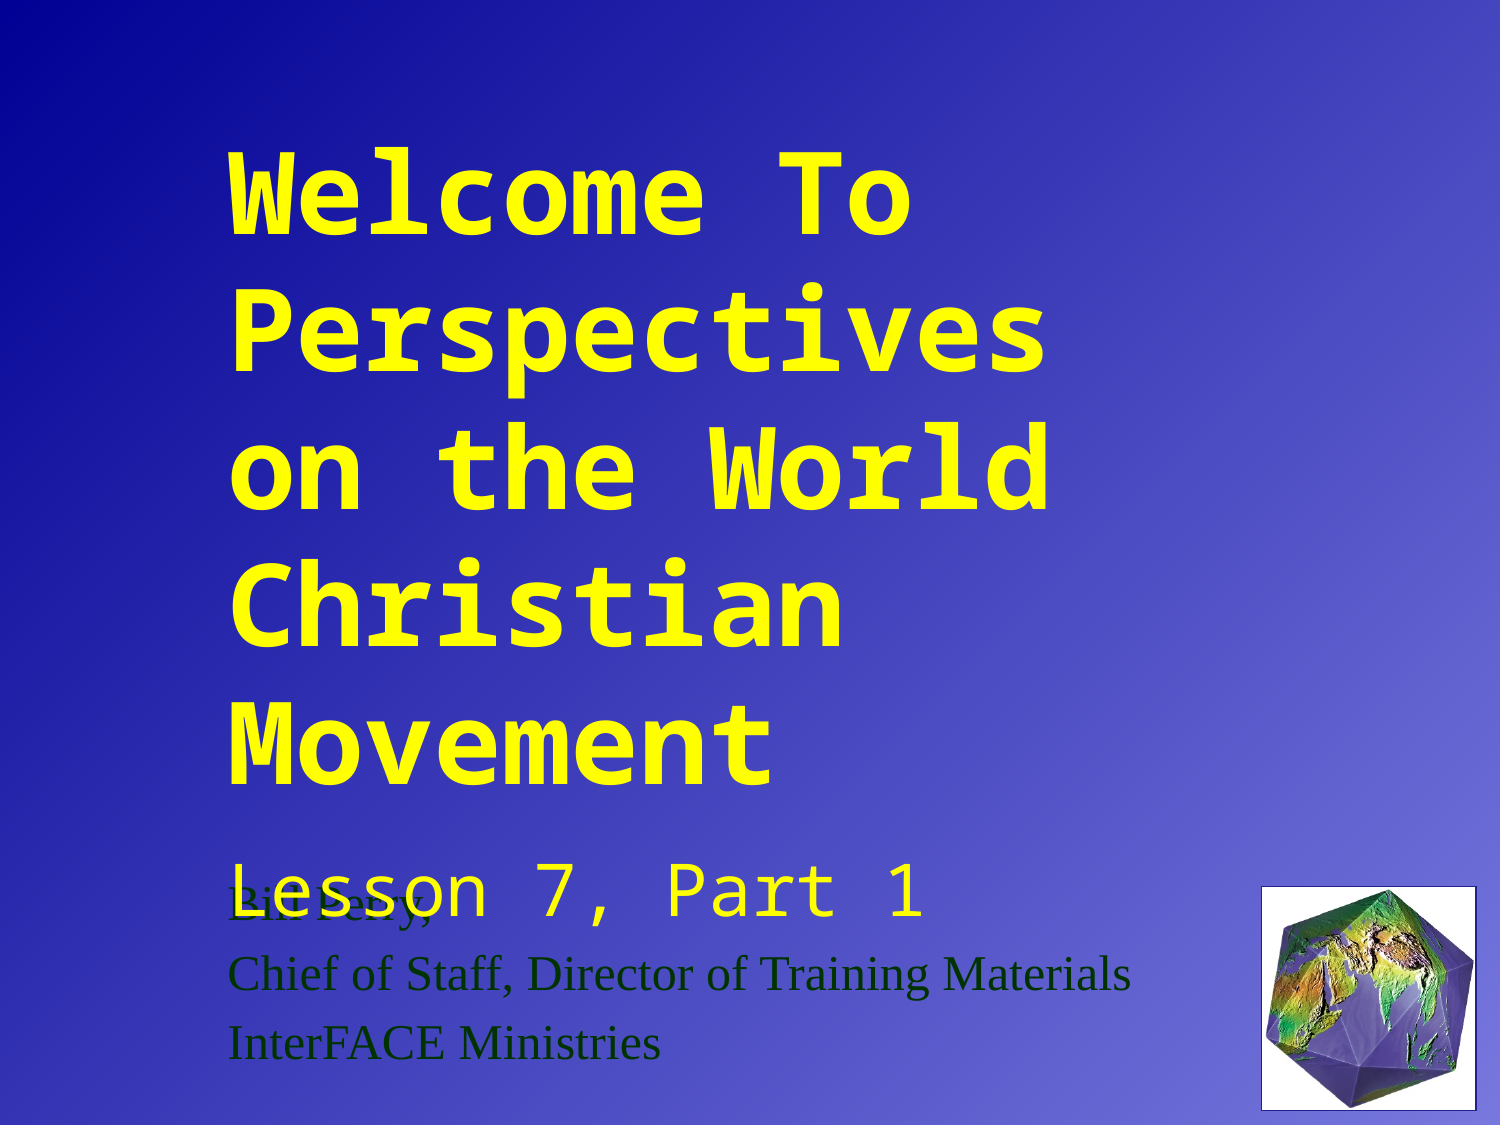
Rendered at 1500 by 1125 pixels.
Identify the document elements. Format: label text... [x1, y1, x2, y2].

subtitle Bill Perry, Chief of Staff, Director of Training Materials InterFACE Ministries [212, 939, 1176, 1063]
picture [1262, 887, 1476, 1111]
text_box Welcome To Perspectives on the World Christian Movement Lesson 7, Part 1 [212, 112, 1263, 939]
